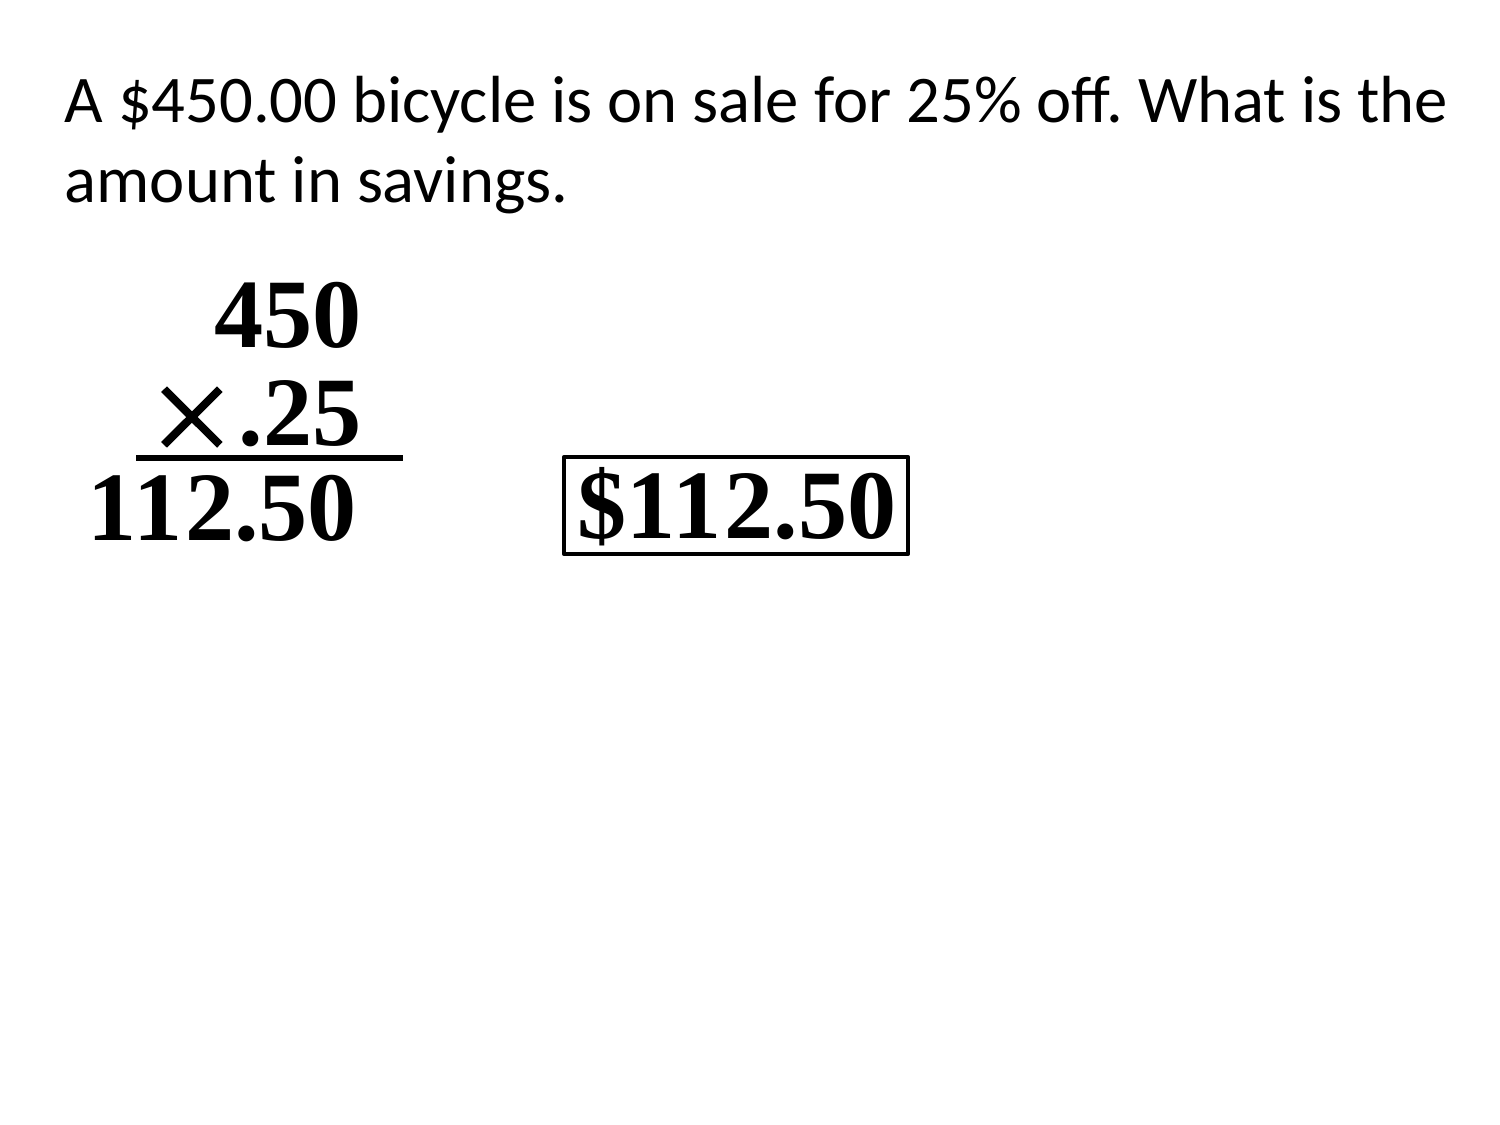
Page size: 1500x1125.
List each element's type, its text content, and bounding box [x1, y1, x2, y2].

text_box A $450.00 bicycle is on sale for 25% off. What is the amount in savings. [50, 48, 1500, 223]
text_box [563, 448, 917, 564]
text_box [78, 450, 374, 566]
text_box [144, 258, 374, 450]
